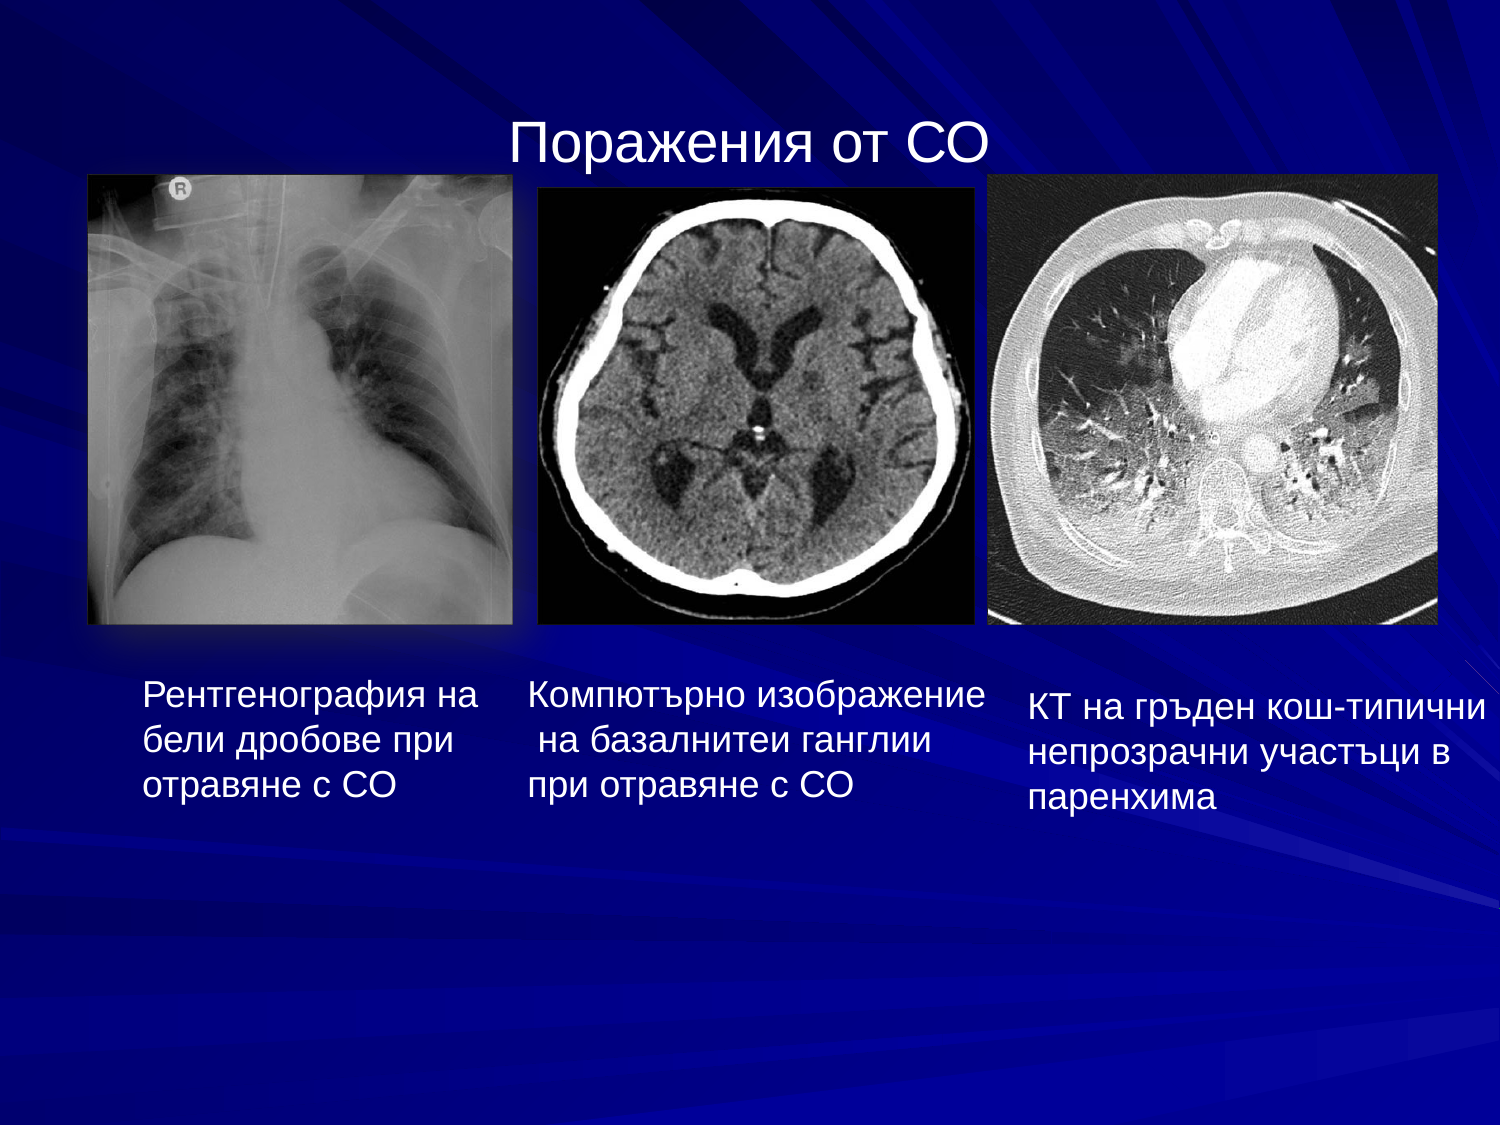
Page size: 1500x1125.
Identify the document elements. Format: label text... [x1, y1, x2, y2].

picture [537, 187, 976, 626]
text_box Компютърно изображение на базалнитеи ганглии при отравяне с СО [512, 662, 1013, 813]
text_box КТ на гръден кош-типични непрозрачни участъци в паренхима [1012, 674, 1500, 825]
text_box Рентгенография на бели дробове при отравяне с СО [127, 662, 504, 813]
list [87, 174, 513, 626]
title Поражения от СО [74, 45, 1426, 234]
picture [987, 174, 1438, 626]
